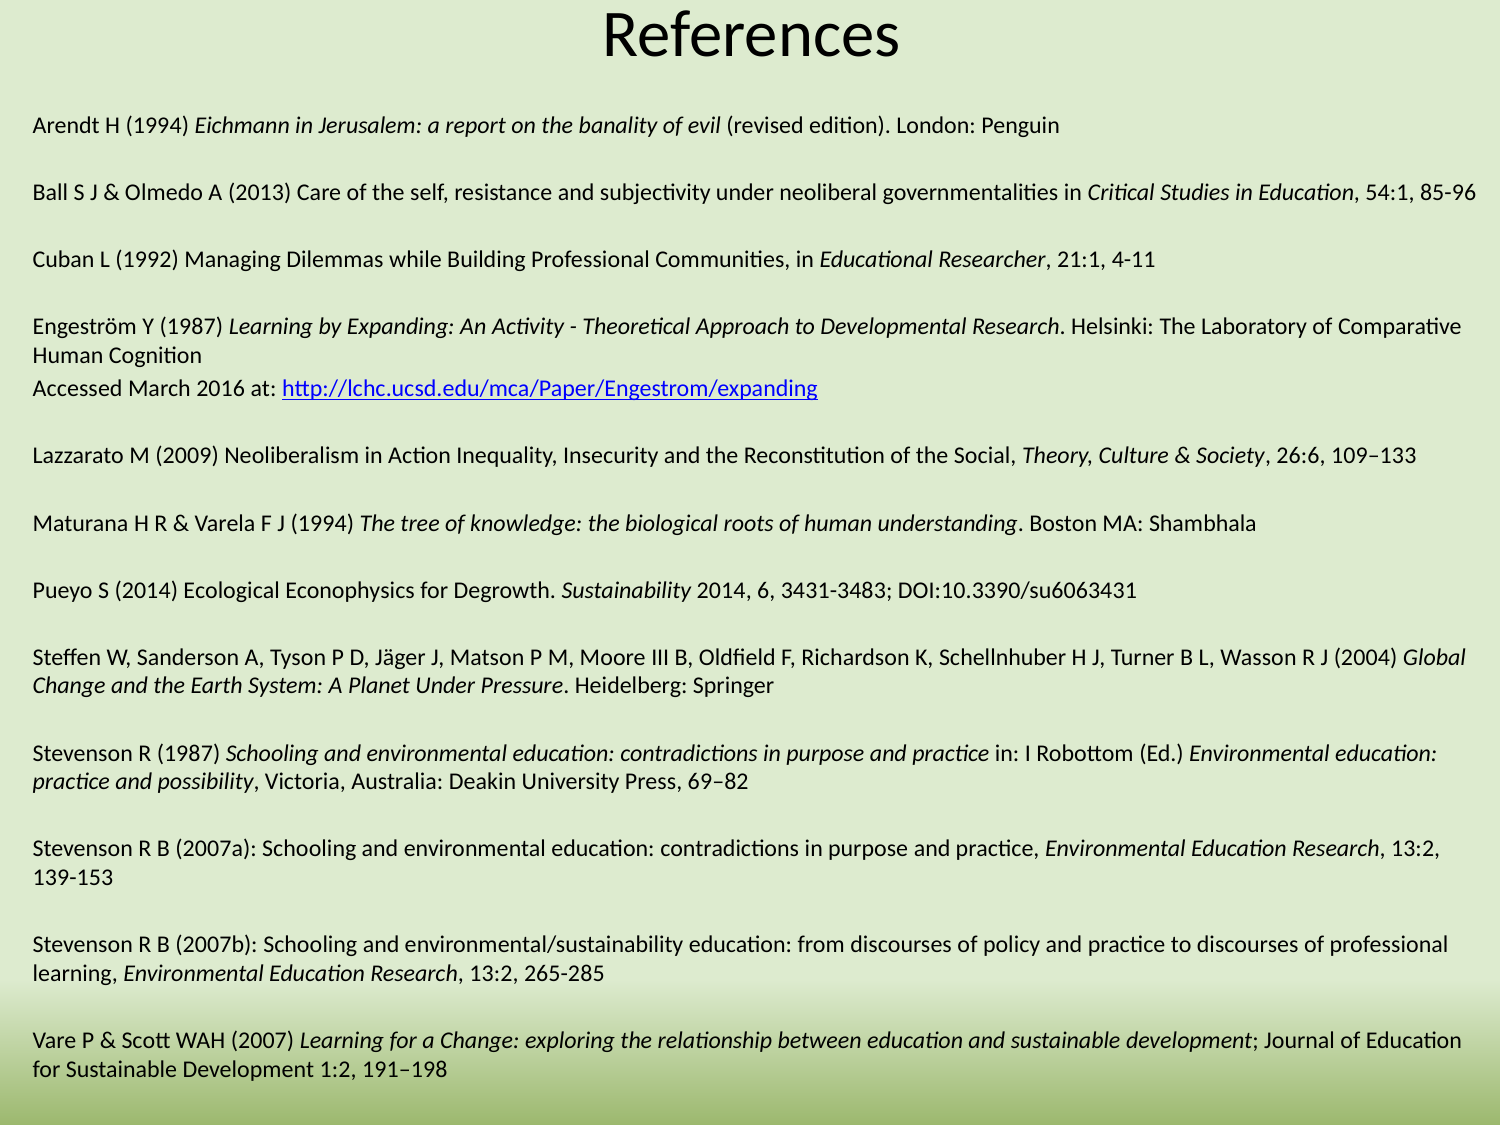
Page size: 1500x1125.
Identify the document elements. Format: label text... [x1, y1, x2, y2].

list Arendt H (1994) Eichmann in Jerusalem: a report on the banality of evil (revised edition). London: Penguin Ball S J & Olmedo A (2013) Care of the self, resistance and subjectivity under neoliberal governmentalities in Critical Studies in Education, 54:1, 85-96 Cuban L (1992) Managing Dilemmas while Building Professional Communities, in Educational Researcher, 21:1, 4-11 Engeström Y (1987) Learning by Expanding: An Activity - Theoretical Approach to Developmental Research. Helsinki: The Laboratory of Comparative Human Cognition Accessed March 2016 at: http://lchc.ucsd.edu/mca/Paper/Engestrom/expanding Lazzarato M (2009) Neoliberalism in Action Inequality, Insecurity and the Reconstitution of the Social, Theory, Culture & Society, 26:6, 109–133 Maturana H R & Varela F J (1994) The tree of knowledge: the biological roots of human understanding. Boston MA: Shambhala Pueyo S (2014) Ecological Econophysics for Degrowth. Sustainability 2014, 6, 3431-3483; DOI:10.3390/su6063431 Steffen W, Sanderson A, Tyson P D, Jäger J, Matson P M, Moore III B, Oldfield F, Rich­ardson K, Schellnhuber H J, Turner B L, Wasson R J (2004) Global Change and the Earth System: A Planet Under Pressure. Heidelberg: Springer Stevenson R (1987) Schooling and environmental education: contradictions in purpose and practice in: I Robottom (Ed.) Environmental education: practice and possibility, Victoria, Australia: Deakin University Press, 69–82 Stevenson R B (2007a): Schooling and environmental education: contradictions in purpose and practice, Environmental Education Research, 13:2, 139-153 Stevenson R B (2007b): Schooling and environmental/sustainability education: from discourses of policy and practice to discourses of professional learning, Environmental Education Research, 13:2, 265-285 Vare P & Scott WAH (2007) Learning for a Change: exploring the relationship between education and sustainable development; Journal of Education for Sustainable Development 1:2, 191–198 [17, 101, 1500, 1125]
title References [76, 0, 1427, 101]
